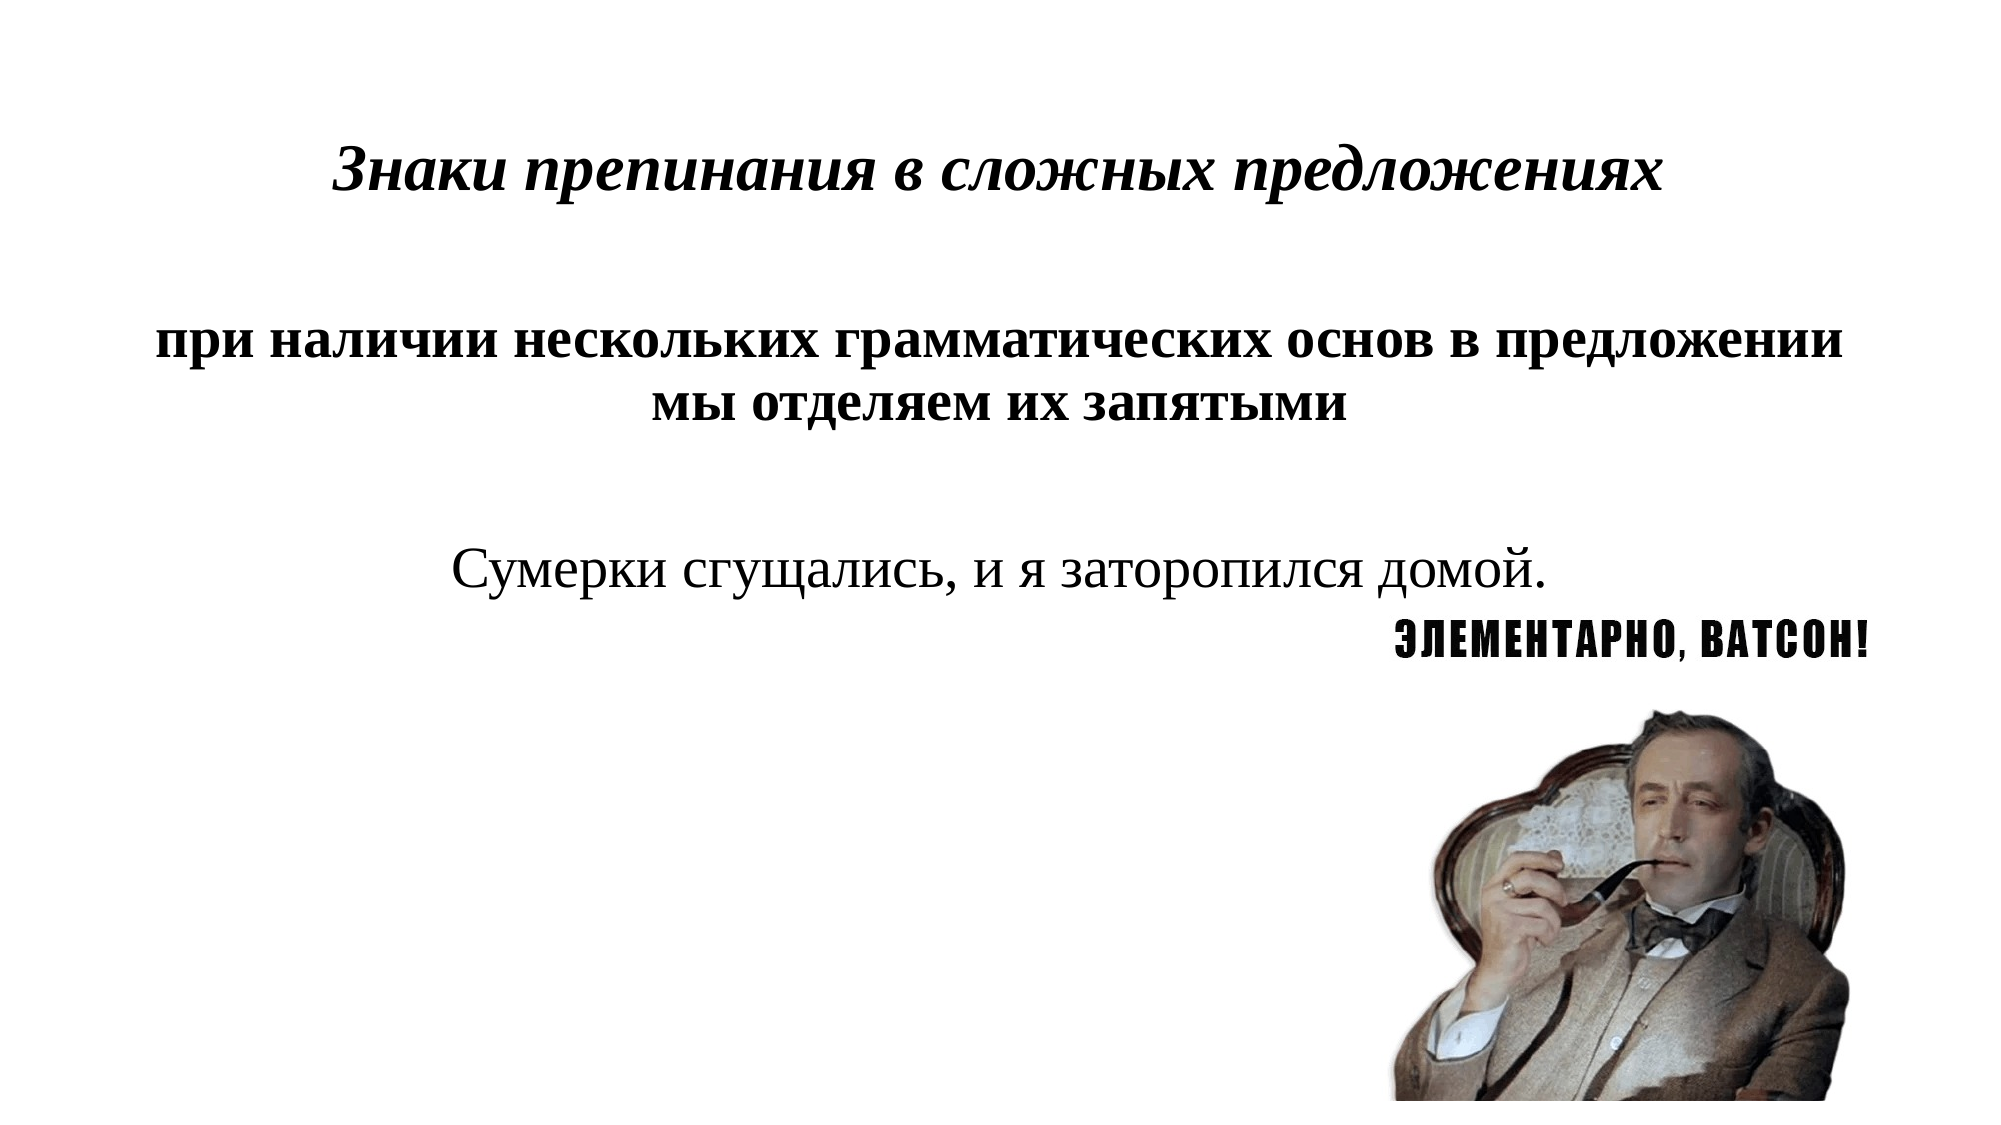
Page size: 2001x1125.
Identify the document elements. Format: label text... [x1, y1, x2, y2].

picture [1381, 599, 1883, 1101]
list при наличии нескольких грамматических основ в предложении мы отделяем их запятыми Сумерки сгущались, и я заторопился домой. [137, 299, 1863, 1014]
title Знаки препинания в сложных предложениях [137, 59, 1863, 278]
